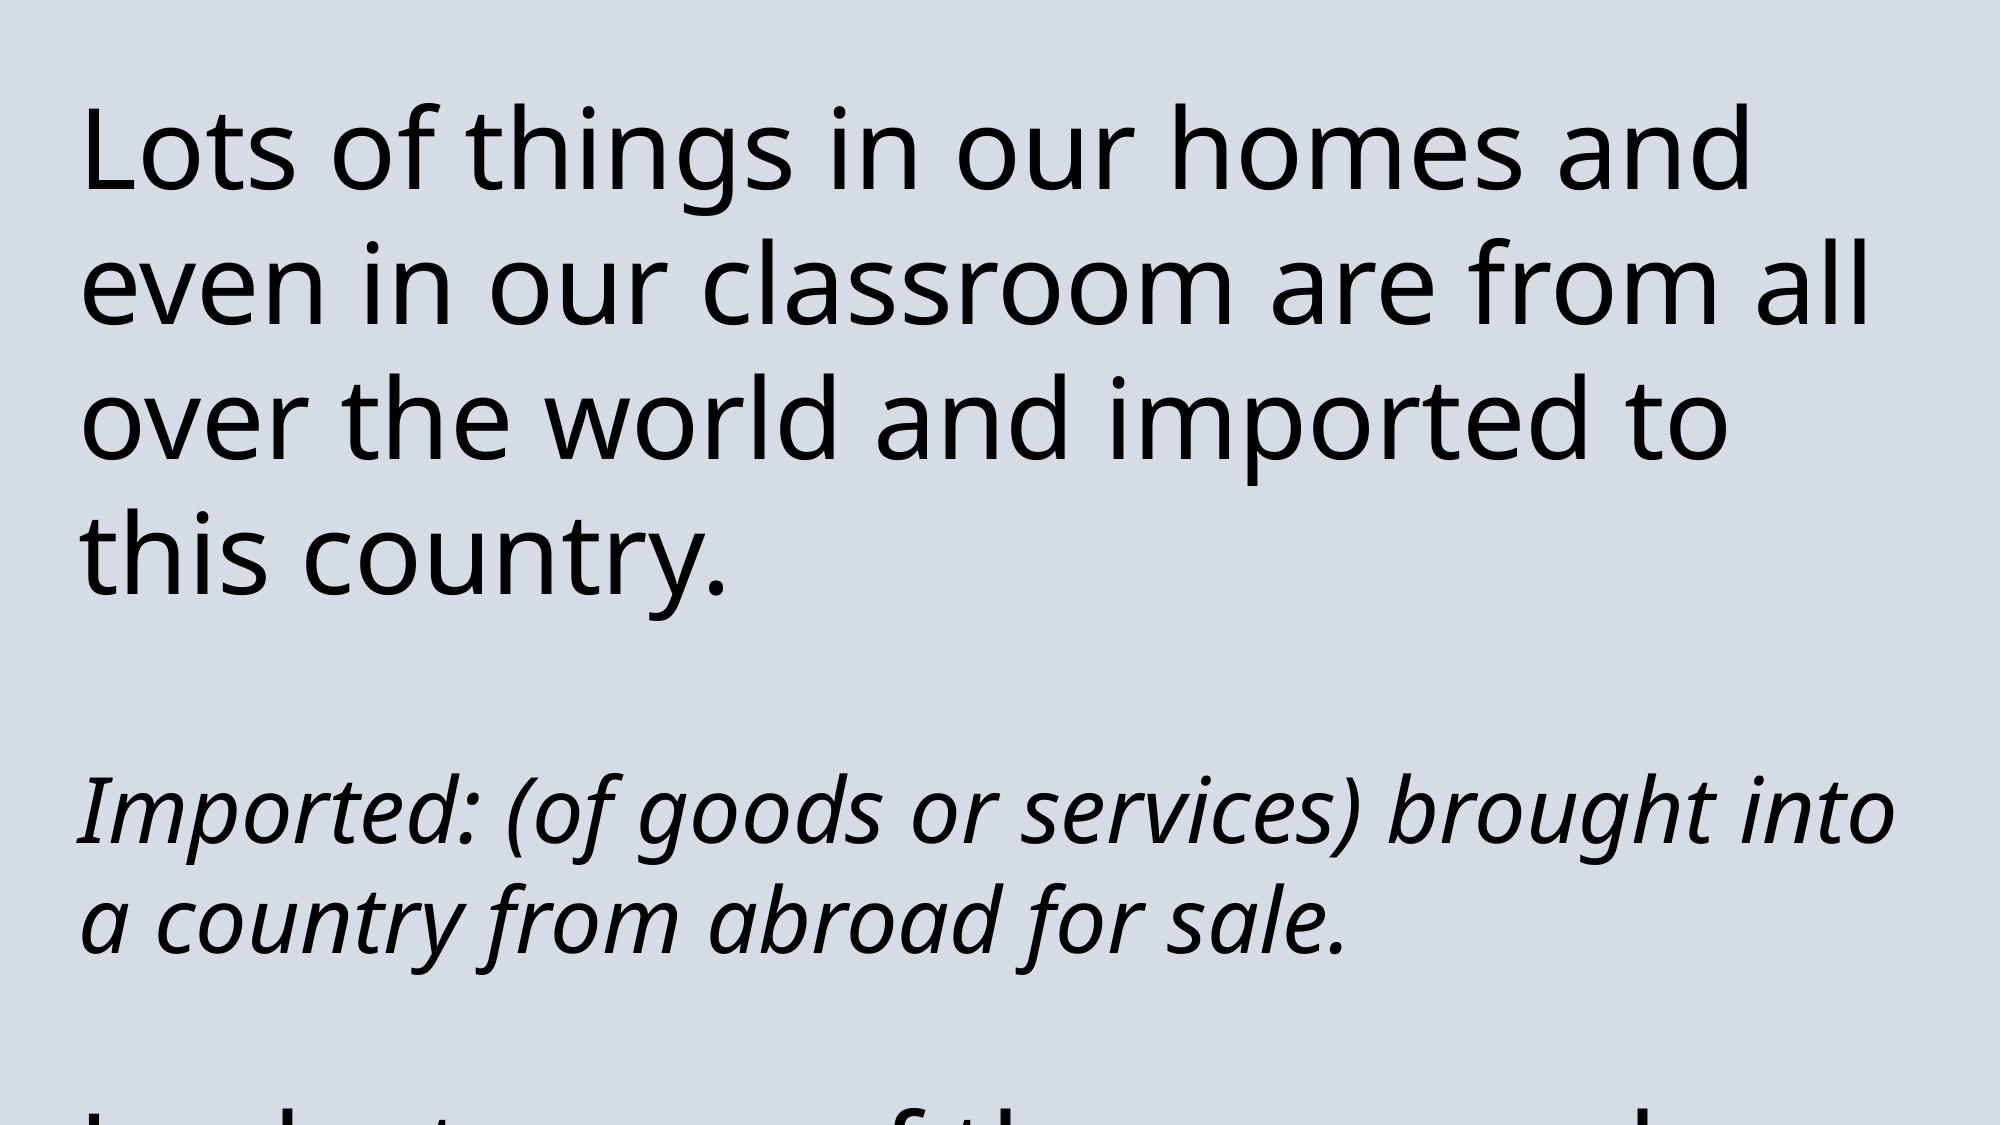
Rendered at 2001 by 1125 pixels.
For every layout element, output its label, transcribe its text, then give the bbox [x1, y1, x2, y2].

text_box Lots of things in our homes and even in our classroom are from all over the world and imported to this country. Imported: (of goods or services) brought into a country from abroad for sale. Look at some of these examples and see where they were made... [63, 69, 1940, 1125]
